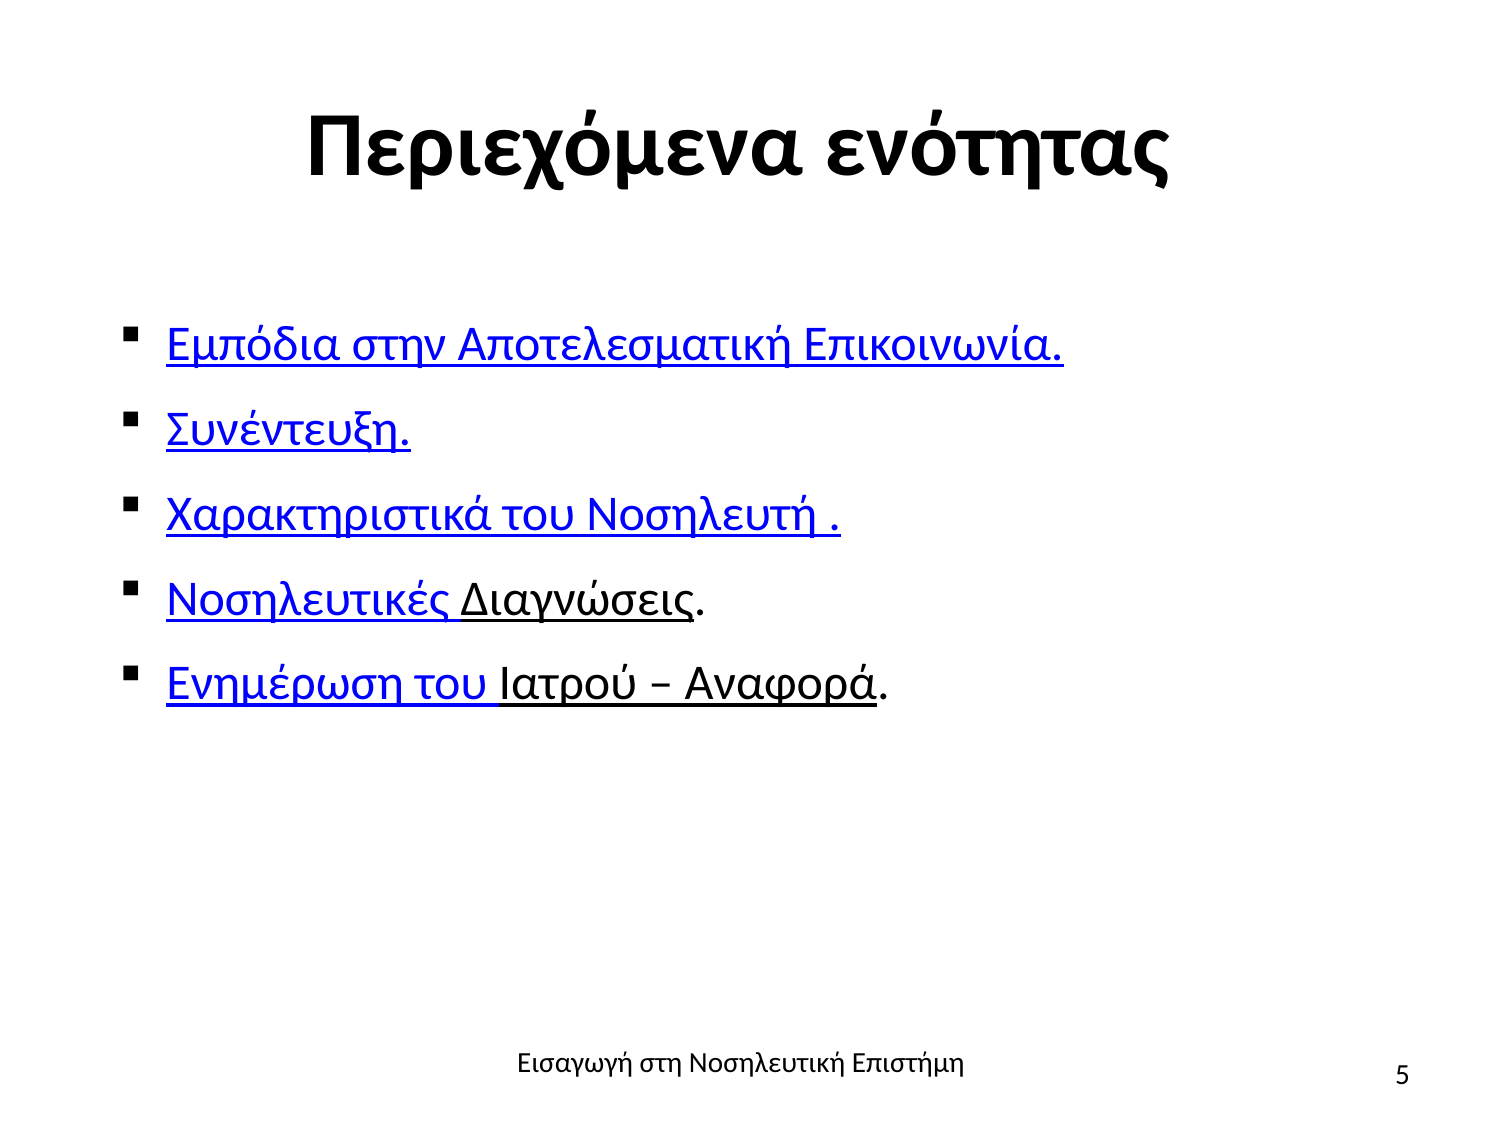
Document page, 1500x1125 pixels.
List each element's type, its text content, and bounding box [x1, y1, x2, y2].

slide_number 5 [1074, 1042, 1425, 1103]
list Εμπόδια στην Αποτελεσματική Επικοινωνία. Συνέντευξη. Χαρακτηριστικά του Νοσηλευτή . Νοσηλευτικές Διαγνώσεις. Ενημέρωση του Ιατρού – Αναφορά. [29, 302, 1455, 728]
text_box Εισαγωγή στη Νοσηλευτική Επιστήμη [392, 1035, 1091, 1119]
title Περιεχόμενα ενότητας [64, 45, 1414, 233]
